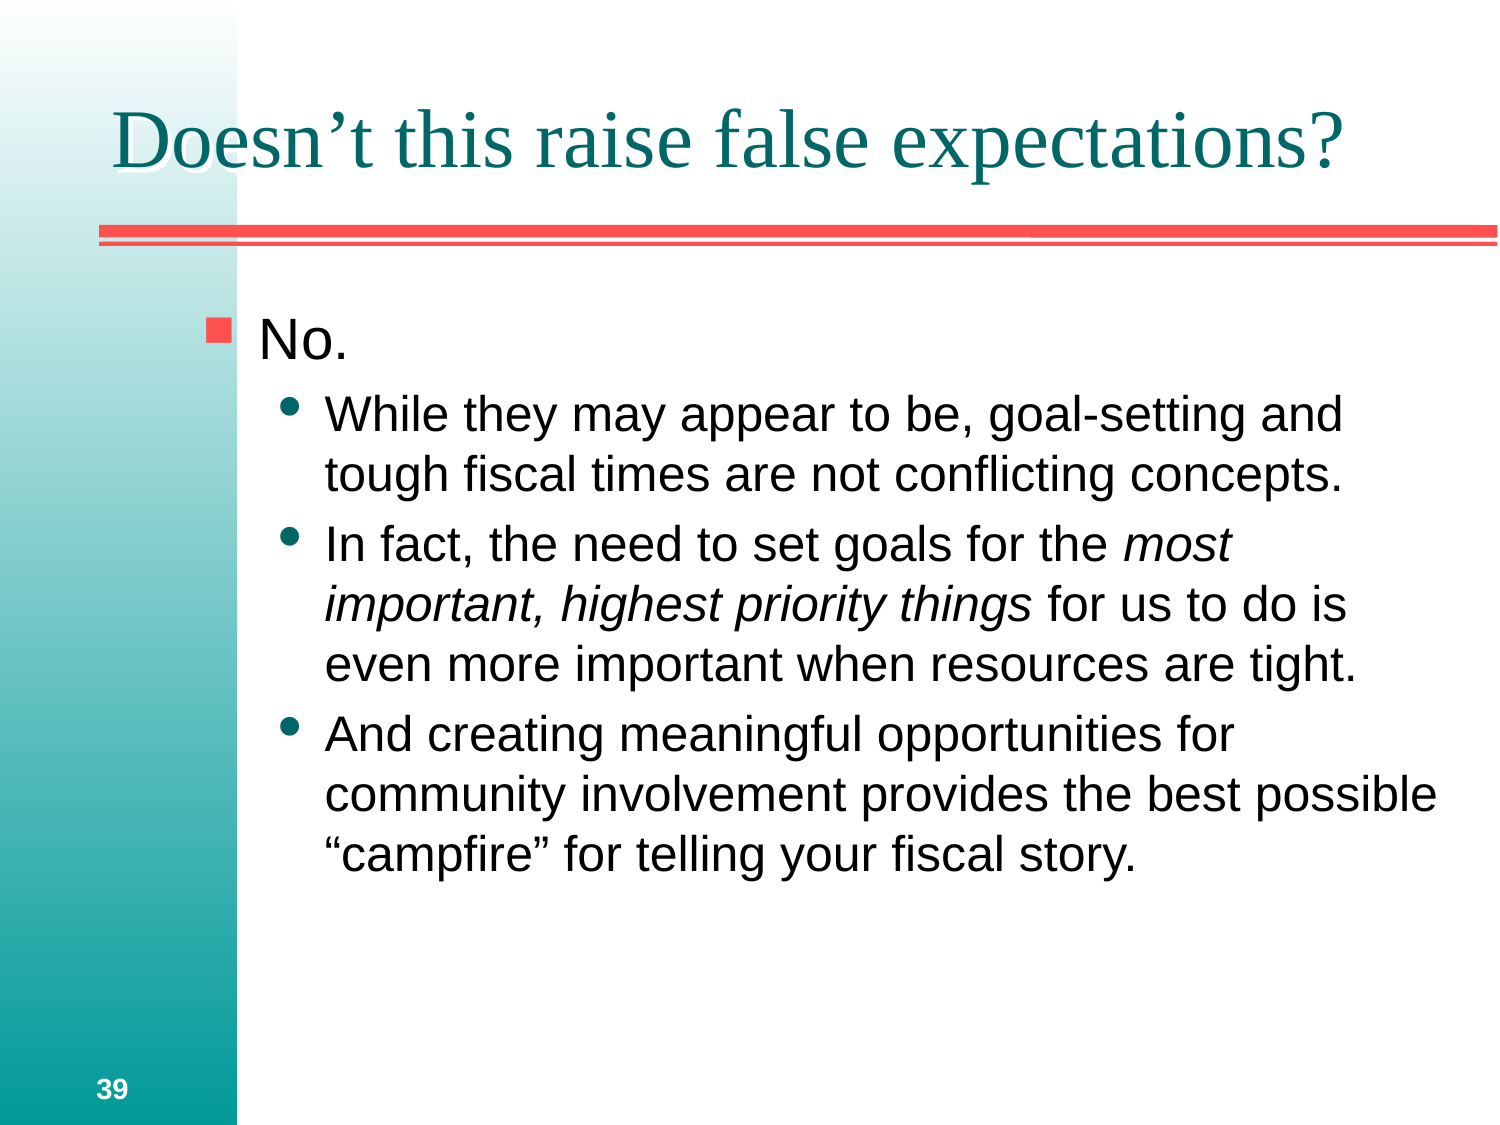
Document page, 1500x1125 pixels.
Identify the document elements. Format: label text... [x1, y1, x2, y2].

slide_number 39 [0, 1050, 225, 1125]
list No. While they may appear to be, goal-setting and tough fiscal times are not conflicting concepts. In fact, the need to set goals for the most important, highest priority things for us to do is even more important when resources are tight. And creating meaningful opportunities for community involvement provides the best possible “campfire” for telling your fiscal story. [187, 293, 1463, 975]
title Doesn’t this raise false expectations? [96, 43, 1375, 225]
